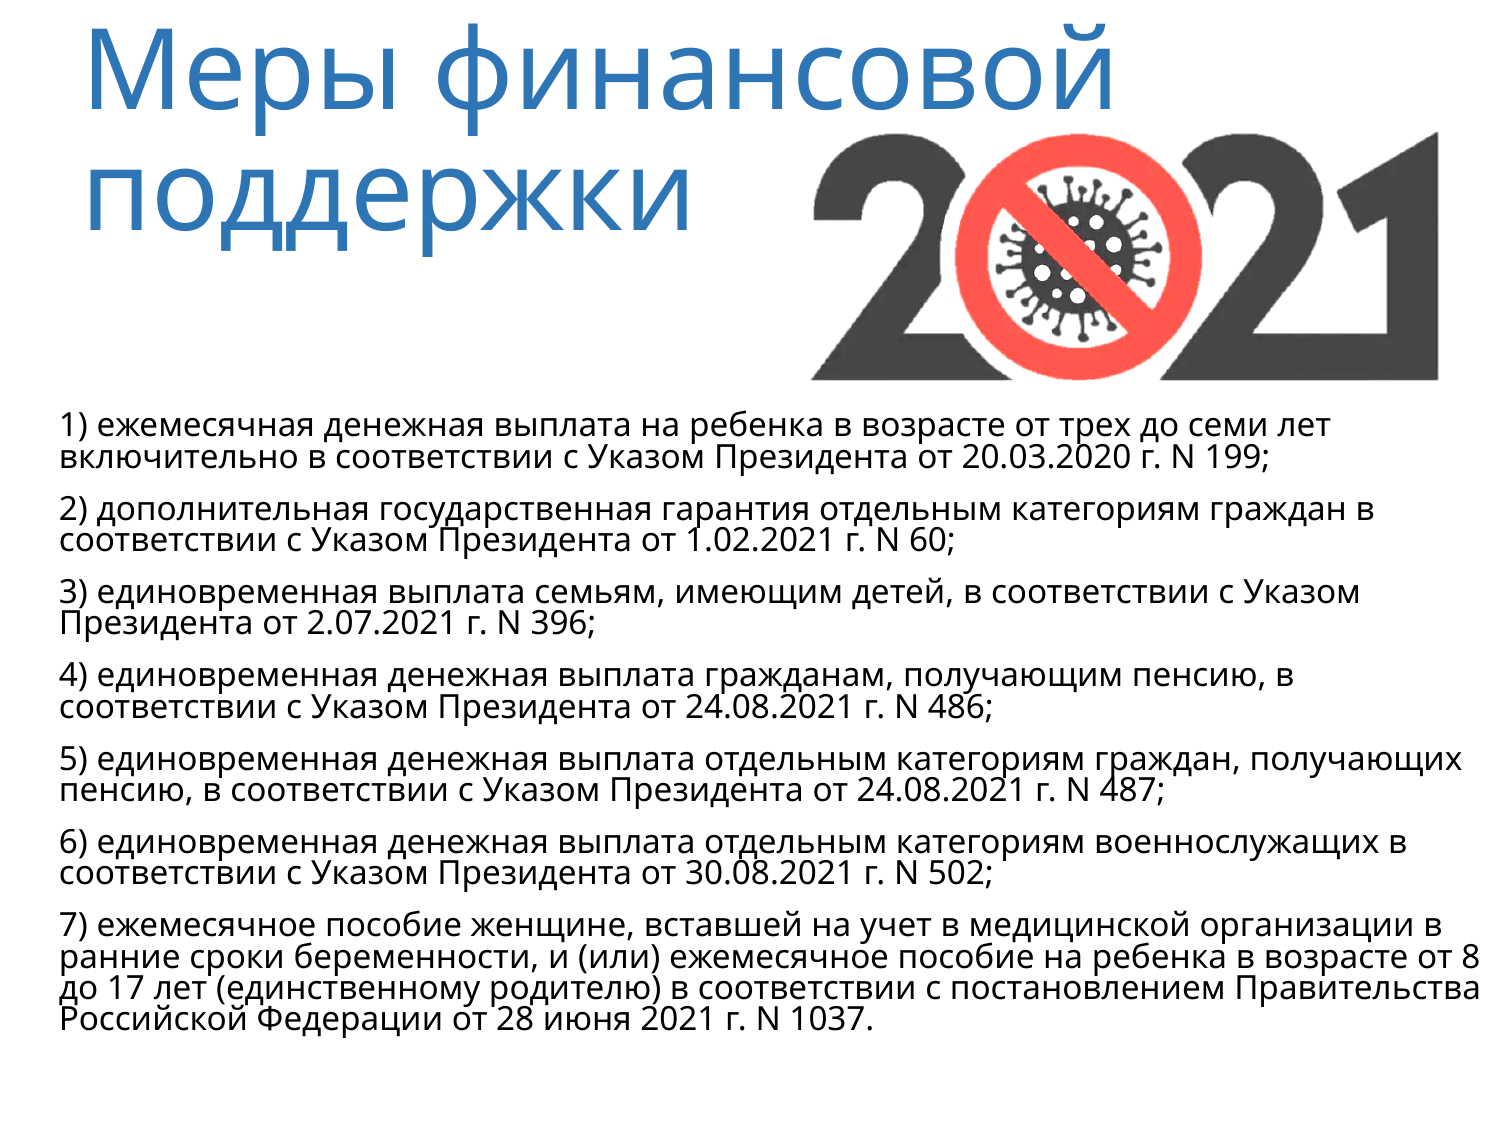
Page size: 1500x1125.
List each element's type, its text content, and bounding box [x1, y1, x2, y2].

list 1) ежемесячная денежная выплата на ребенка в возрасте от трех до семи лет включительно в соответствии с Указом Президента от 20.03.2020 г. N 199; 2) дополнительная государственная гарантия отдельным категориям граждан в соответствии с Указом Президента от 1.02.2021 г. N 60; 3) единовременная выплата семьям, имеющим детей, в соответствии с Указом Президента от 2.07.2021 г. N 396; 4) единовременная денежная выплата гражданам, получающим пенсию, в соответствии с Указом Президента от 24.08.2021 г. N 486; 5) единовременная денежная выплата отдельным категориям граждан, получающих пенсию, в соответствии с Указом Президента от 24.08.2021 г. N 487; 6) единовременная денежная выплата отдельным категориям военнослужащих в соответствии с Указом Президента от 30.08.2021 г. N 502; 7) ежемесячное пособие женщине, вставшей на учет в медицинской организации в ранние сроки беременности, и (или) ежемесячное пособие на ребенка в возрасте от 8 до 17 лет (единственному родителю) в соответствии с постановлением Правительства Российской Федерации от 28 июня 2021 г. N 1037. [43, 404, 1500, 1125]
title Меры финансовой поддержки [66, 24, 1361, 243]
picture [803, 122, 1444, 388]
